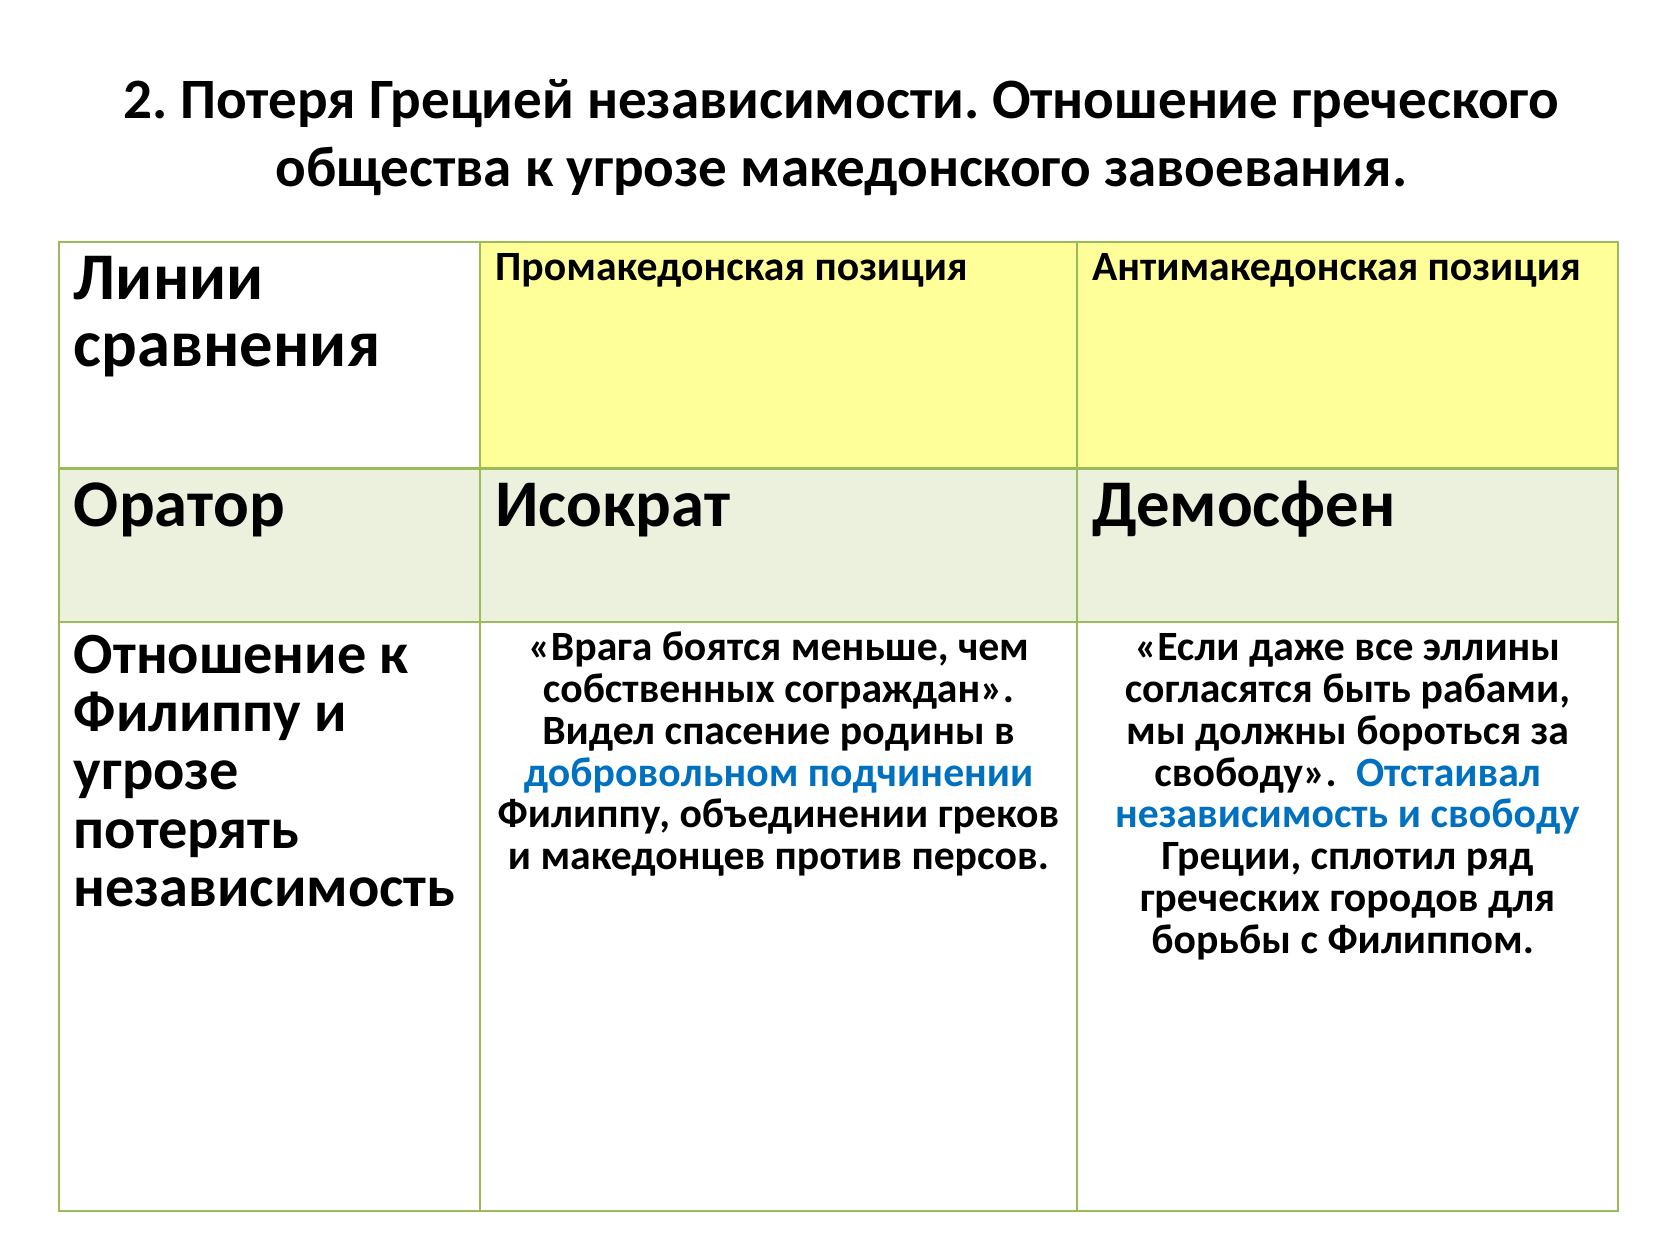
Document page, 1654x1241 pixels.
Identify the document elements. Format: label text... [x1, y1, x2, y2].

title 2. Потеря Грецией независимости. Отношение греческого общества к угрозе македонского завоевания. [53, 53, 1630, 207]
table_header Антимакедонская позиция [1078, 243, 1617, 467]
table_cell «Если даже все эллины согласятся быть рабами, мы должны бороться за свободу». Отстаивал независимость и свободу Греции, сплотил ряд греческих городов для борьбы с Филиппом. [1078, 623, 1617, 1210]
table_cell Оратор [60, 470, 479, 621]
table_cell Исократ [481, 470, 1076, 621]
table_header Линии сравнения [60, 243, 479, 467]
table_cell «Врага боятся меньше, чем собственных сограждан». Видел спасение родины в добровольном подчинении Филиппу, объединении греков и македонцев против персов. [481, 623, 1076, 1210]
table_header Промакедонская позиция [481, 243, 1076, 467]
table_cell Демосфен [1078, 470, 1617, 621]
table_cell Отношение к Филиппу и угрозе потерять независимость [60, 623, 479, 1210]
